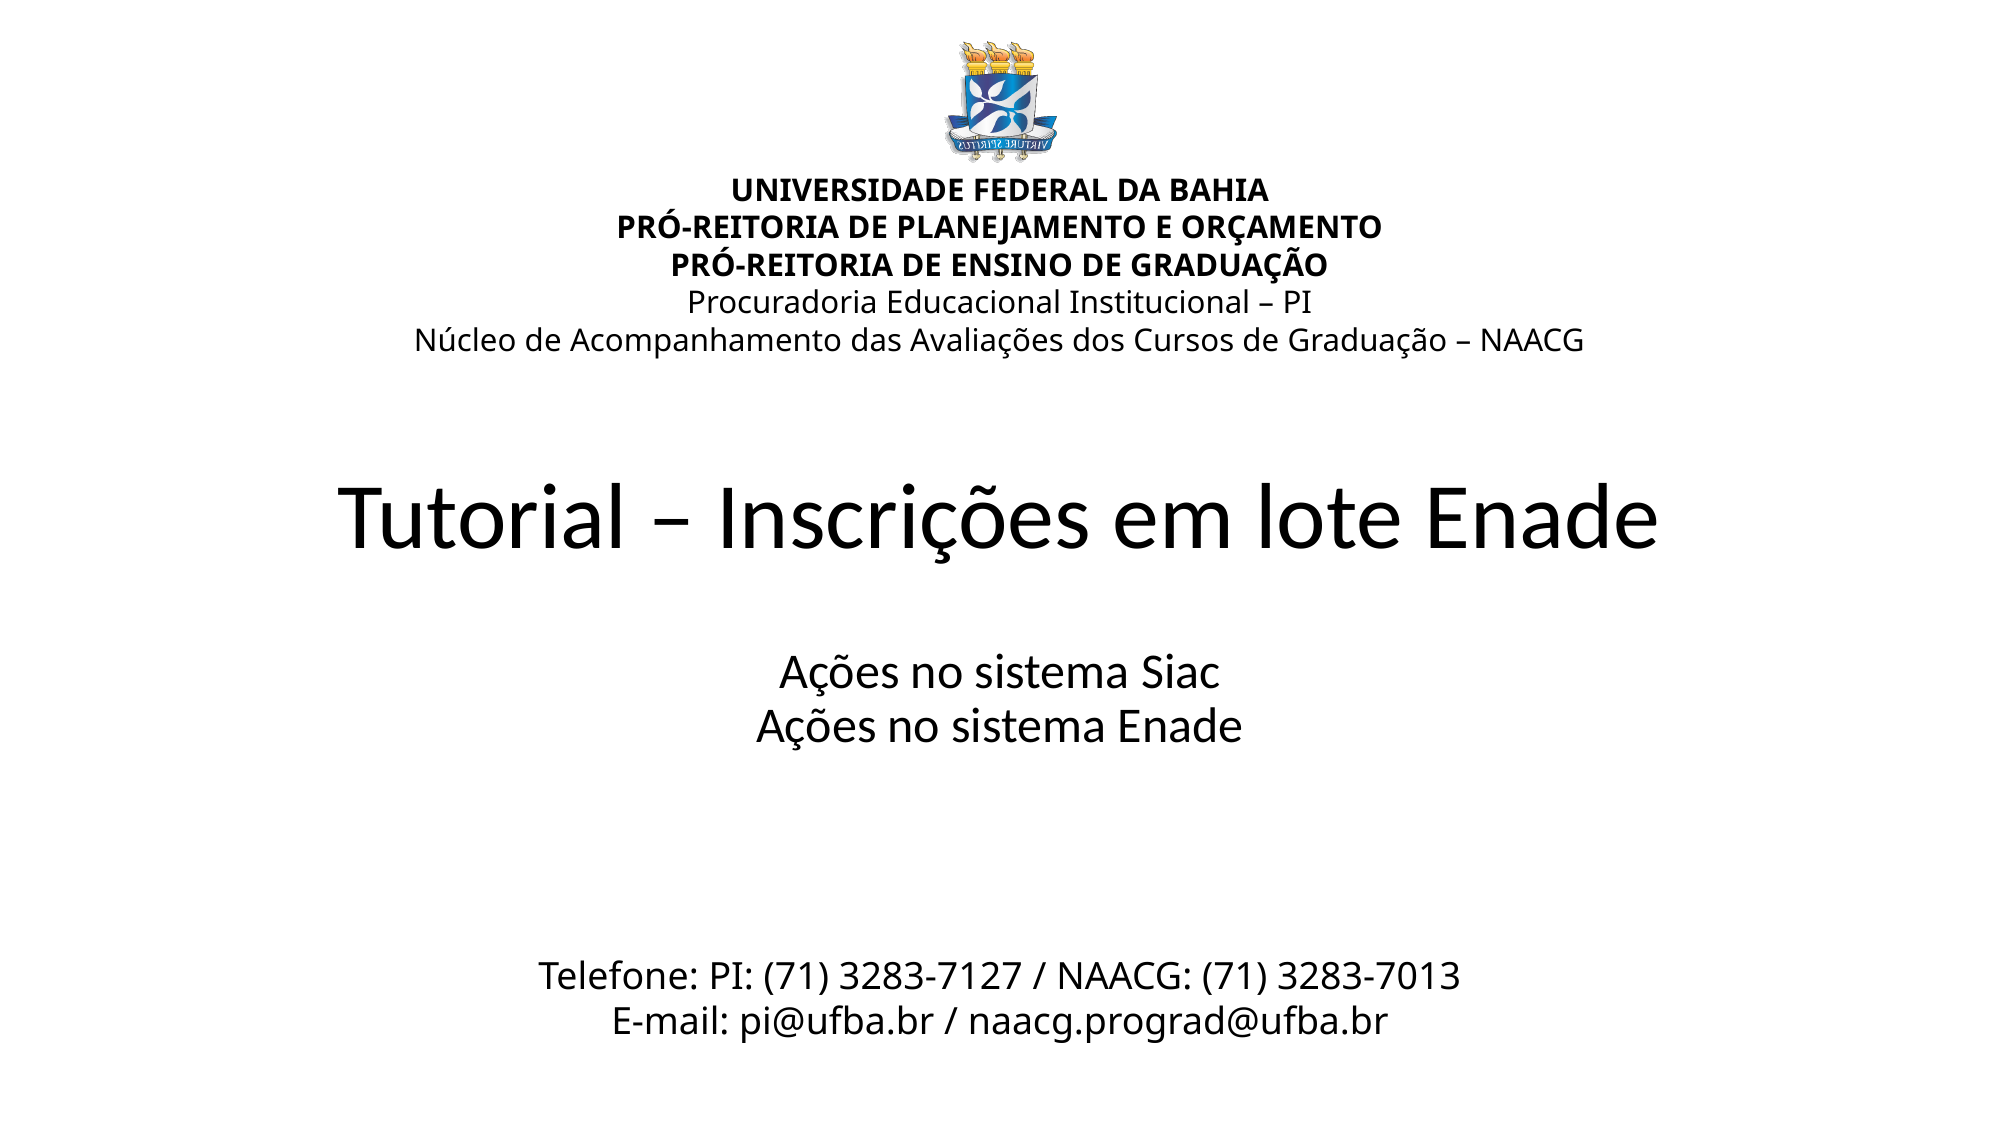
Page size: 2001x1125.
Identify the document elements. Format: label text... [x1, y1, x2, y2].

title Tutorial – Inscrições em lote Enade [249, 433, 1750, 577]
picture [942, 41, 1057, 164]
text_box UNIVERSIDADE FEDERAL DA BAHIA PRÓ-REITORIA DE PLANEJAMENTO E ORÇAMENTO PRÓ-REITORIA DE ENSINO DE GRADUAÇÃO Procuradoria Educacional Institucional – PI Núcleo de Acompanhamento das Avaliações dos Cursos de Graduação – NAACG [368, 162, 1632, 365]
text_box Telefone: PI: (71) 3283-7127 / NAACG: (71) 3283-7013 E-mail: pi@ufba.br / naacg.prograd@ufba.br [368, 944, 1632, 1050]
subtitle Ações no sistema Siac Ações no sistema Enade [249, 637, 1750, 910]
